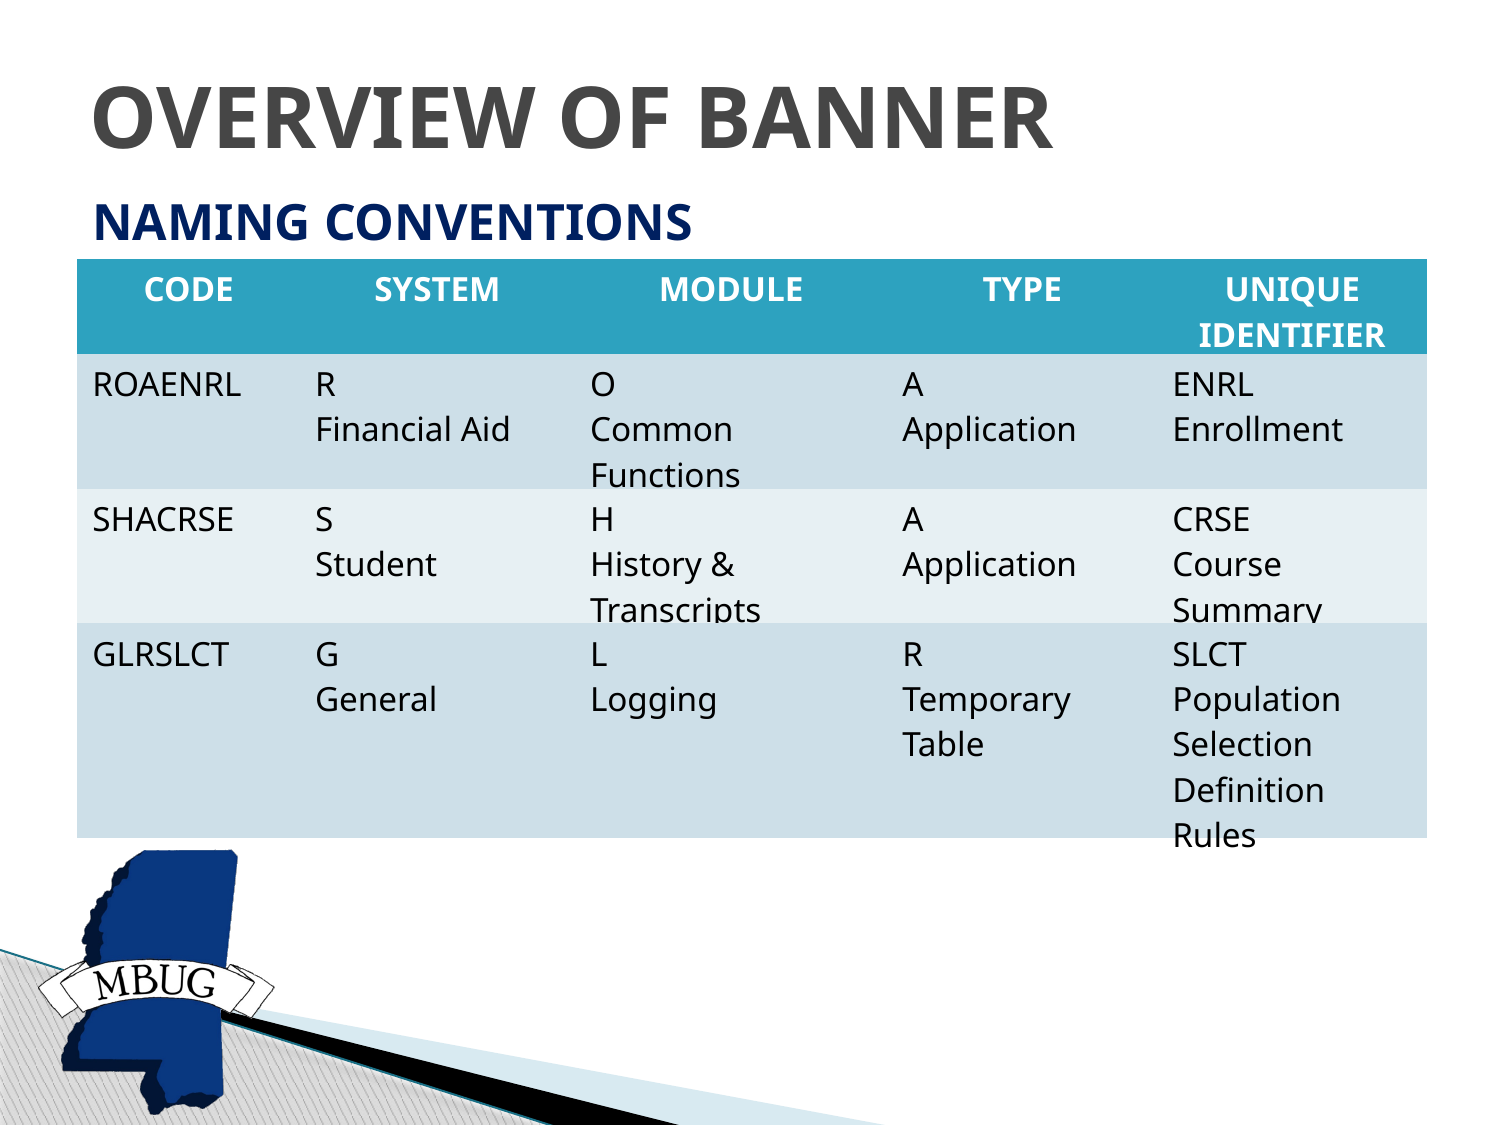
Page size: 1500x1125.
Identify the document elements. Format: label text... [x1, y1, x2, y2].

table_cell H History & Transcripts [575, 489, 887, 623]
table_cell O Common Functions [575, 354, 887, 489]
table_cell G General [300, 623, 575, 838]
table_header TYPE [887, 259, 1157, 354]
table_cell SLCT Population Selection Definition Rules [1157, 623, 1427, 838]
table_cell R Temporary Table [887, 623, 1157, 838]
table_cell S Student [300, 489, 575, 623]
table_cell CRSE Course Summary [1157, 489, 1427, 623]
table_cell R Financial Aid [300, 354, 575, 489]
text_box NAMING CONVENTIONS [77, 183, 1428, 258]
table_header CODE [77, 259, 300, 354]
table_cell ROAENRL [77, 354, 300, 489]
table_cell GLRSLCT [77, 623, 300, 838]
table_header UNIQUE IDENTIFIER [1157, 259, 1427, 354]
title OVERVIEW OF BANNER [75, 45, 1425, 183]
table_header MODULE [575, 259, 887, 354]
table_cell SHACRSE [77, 489, 300, 623]
table_cell ENRL Enrollment [1157, 354, 1427, 489]
table_cell A Application [887, 354, 1157, 489]
table_header SYSTEM [300, 259, 575, 354]
table_cell L Logging [575, 623, 887, 838]
picture [37, 849, 276, 1115]
table_cell A Application [887, 489, 1157, 623]
